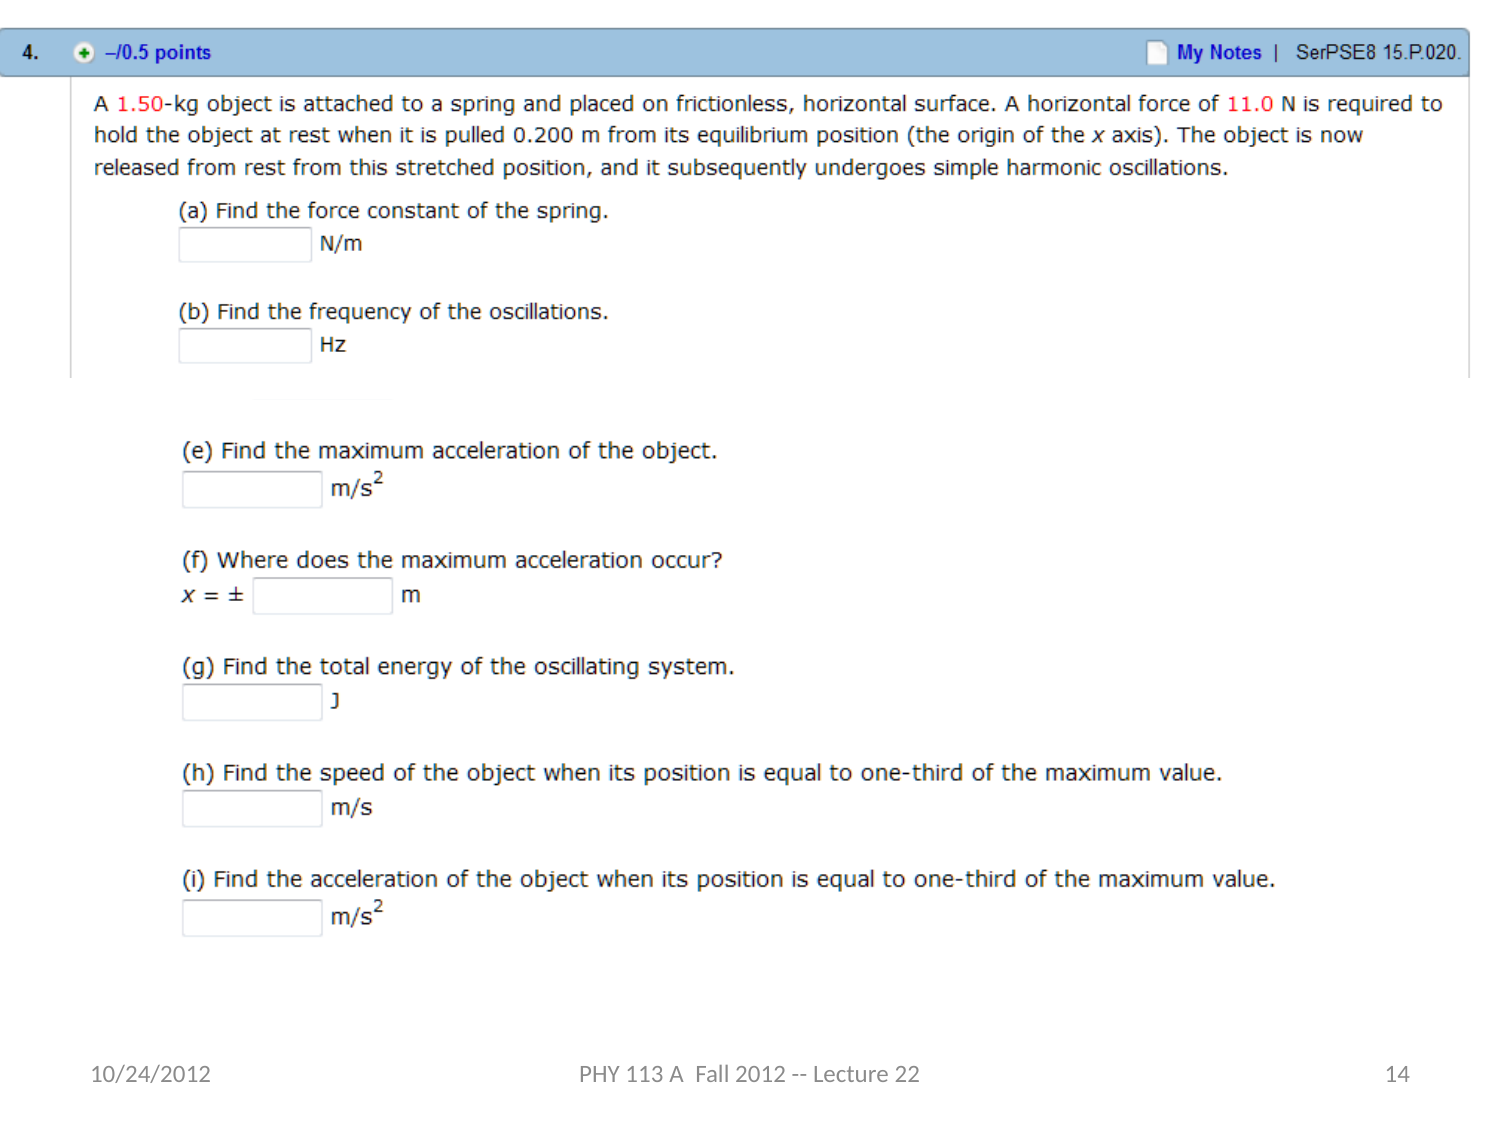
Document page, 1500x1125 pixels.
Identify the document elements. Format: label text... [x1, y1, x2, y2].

picture [0, 24, 1477, 378]
picture [131, 399, 1385, 949]
slide_number 14 [1074, 1042, 1425, 1103]
footer PHY 113 A Fall 2012 -- Lecture 22 [512, 1042, 988, 1103]
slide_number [75, 1042, 425, 1103]
